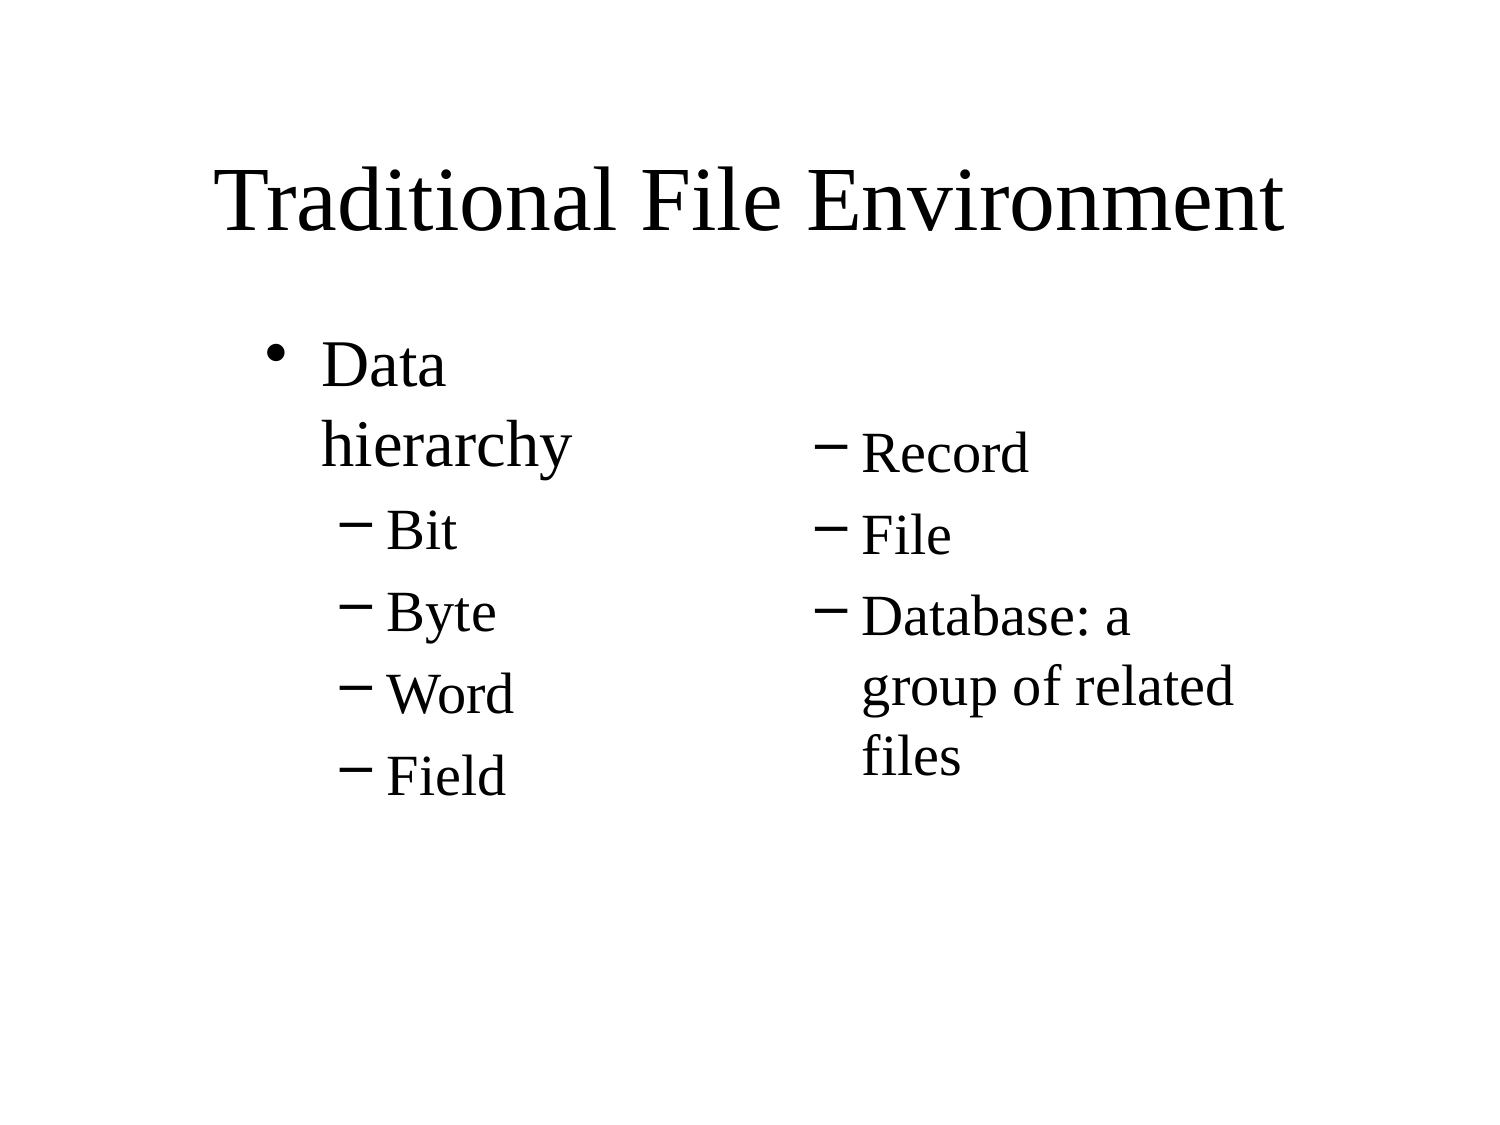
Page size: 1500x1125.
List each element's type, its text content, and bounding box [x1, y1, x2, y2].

list Data hierarchy Bit Byte Word Field [249, 312, 688, 988]
title Traditional File Environment [112, 99, 1388, 288]
list Record File Database: a group of related files [725, 324, 1275, 1000]
